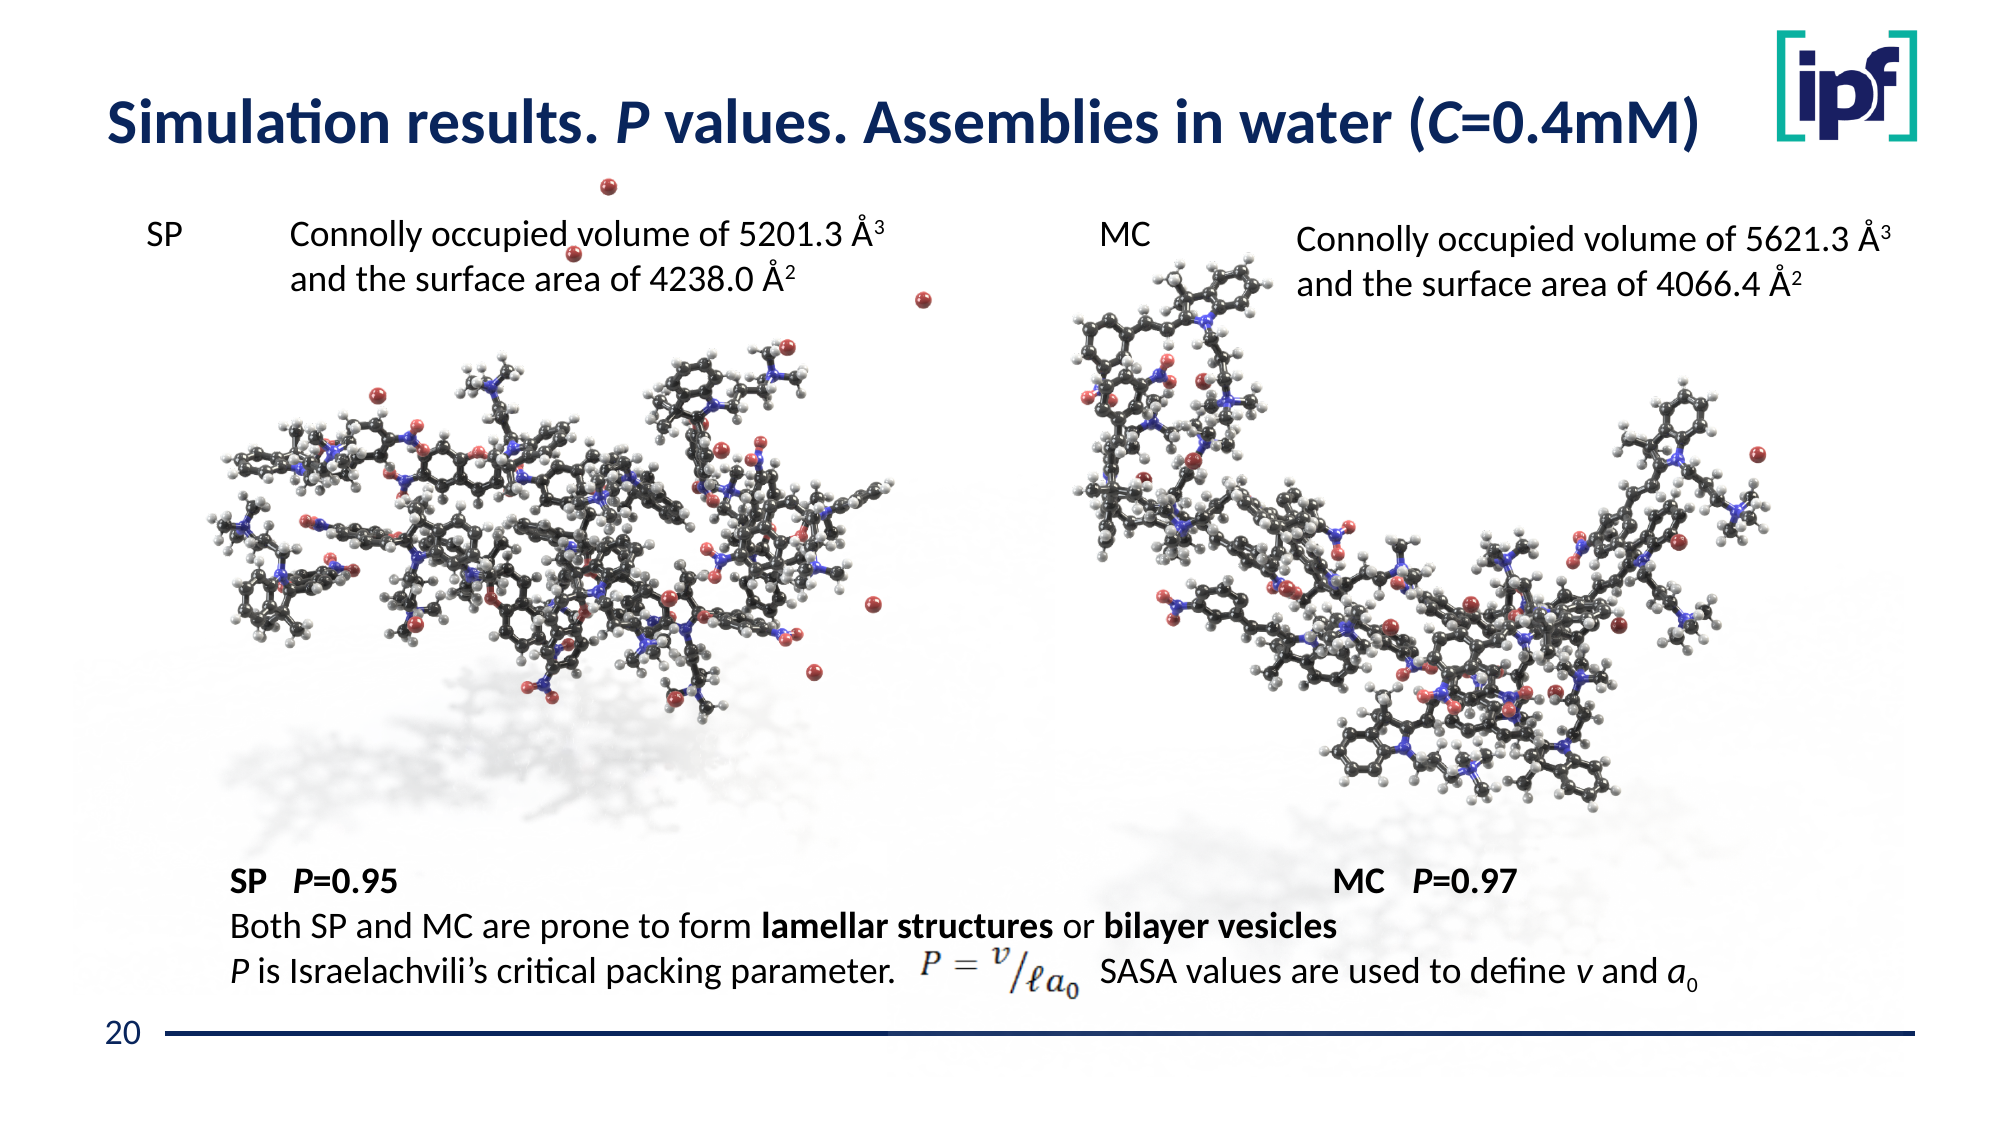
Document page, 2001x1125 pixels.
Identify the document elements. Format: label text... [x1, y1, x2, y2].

text_box SP MC [1058, 201, 1649, 233]
picture [73, 164, 1904, 1077]
picture [1748, 1, 1945, 170]
text_box Simulation results. P values. Assemblies in water (C=0.4mM) [107, 68, 1749, 173]
text_box Connolly occupied volume of 5621.3 Å3 and the surface area of 4066.4 Å2 [1281, 206, 1934, 311]
